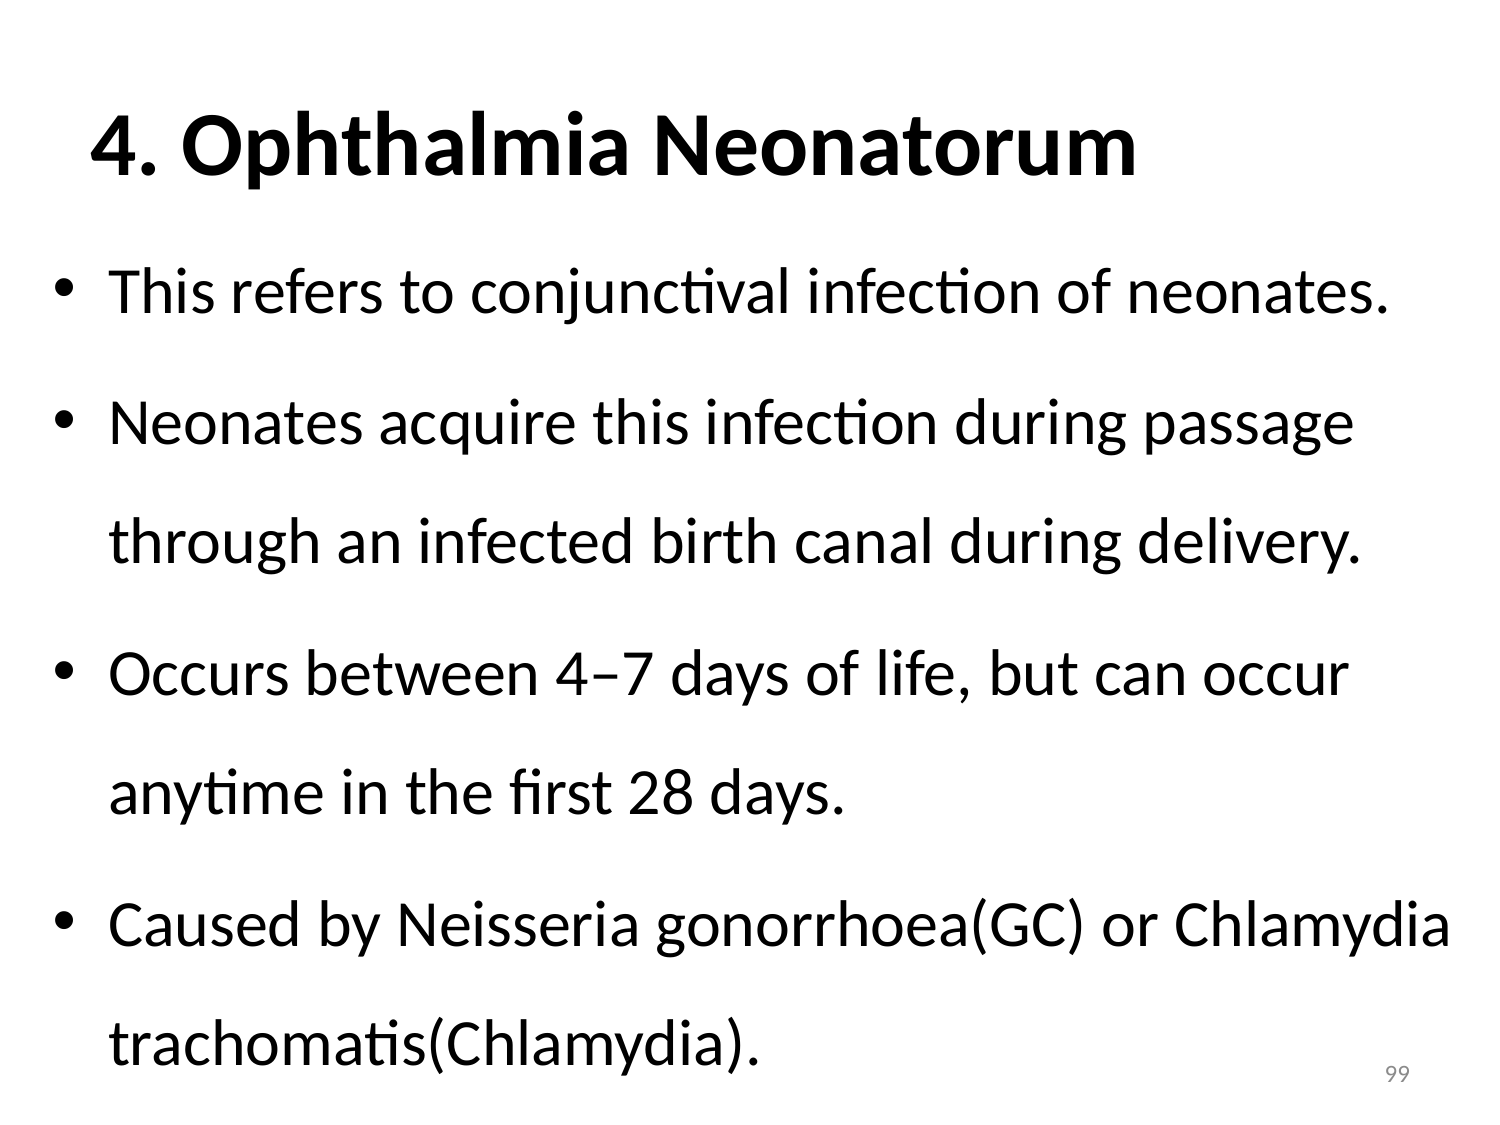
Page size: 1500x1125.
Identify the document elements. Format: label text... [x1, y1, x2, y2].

list This refers to conjunctival infection of neonates. Neonates acquire this infection during passage through an infected birth canal during delivery. Occurs between 4–7 days of life, but can occur anytime in the first 28 days. Caused by Neisseria gonorrhoea(GC) or Chlamydia trachomatis(Chlamydia). [37, 200, 1475, 1088]
slide_number 99 [1074, 1042, 1425, 1103]
title 4. Ophthalmia Neonatorum [75, 45, 1425, 200]
